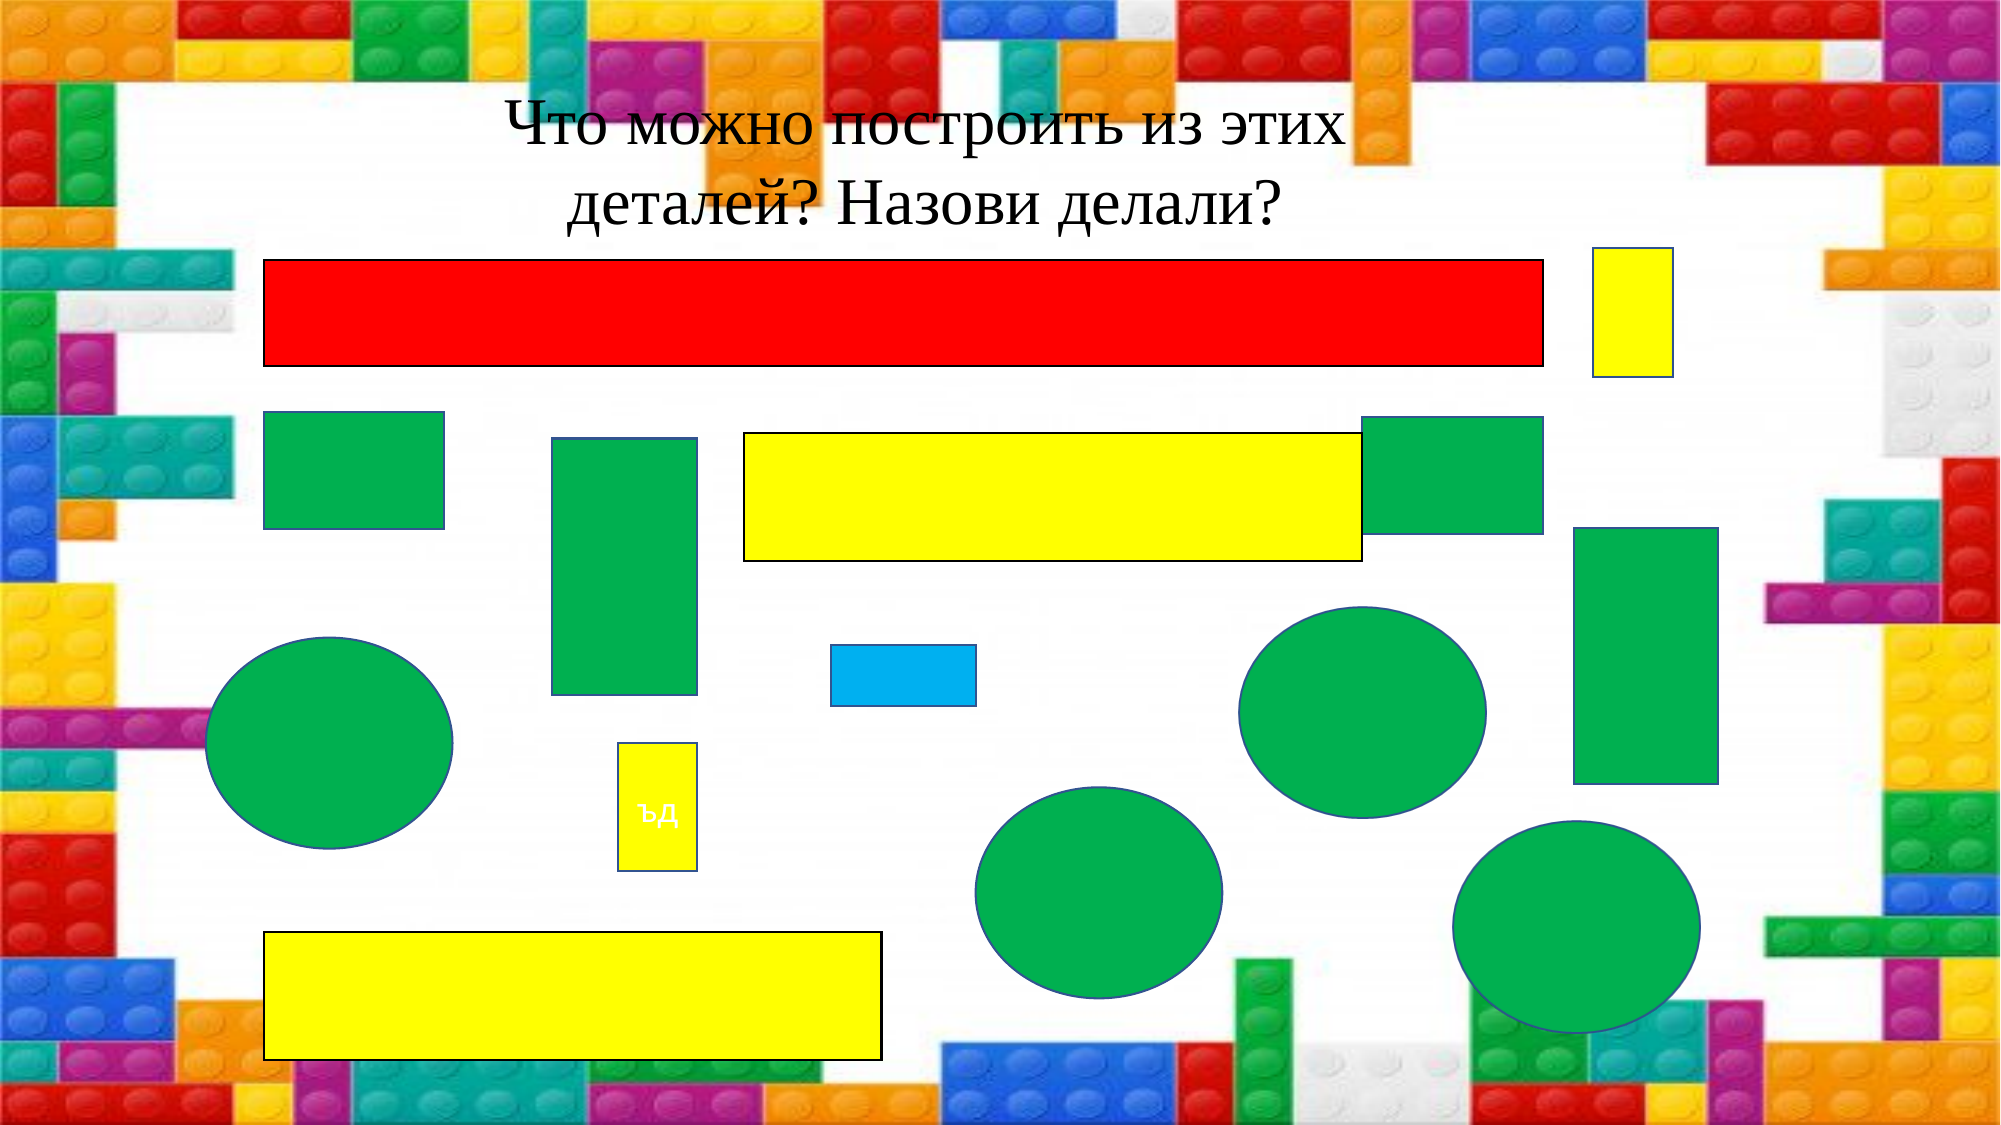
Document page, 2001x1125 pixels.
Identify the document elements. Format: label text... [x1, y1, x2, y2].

text_box ъд [617, 742, 698, 872]
text_box [263, 931, 883, 1061]
text_box [743, 432, 1363, 562]
text_box [974, 786, 1224, 1000]
text_box [1573, 527, 1719, 785]
text_box [204, 636, 454, 850]
text_box Что можно построить из этих деталей? Назови делали? [426, 70, 1427, 246]
text_box [1361, 416, 1544, 535]
text_box [263, 259, 1544, 367]
text_box [263, 411, 445, 530]
text_box [830, 644, 977, 707]
text_box [551, 437, 698, 696]
picture [0, 0, 2001, 1125]
